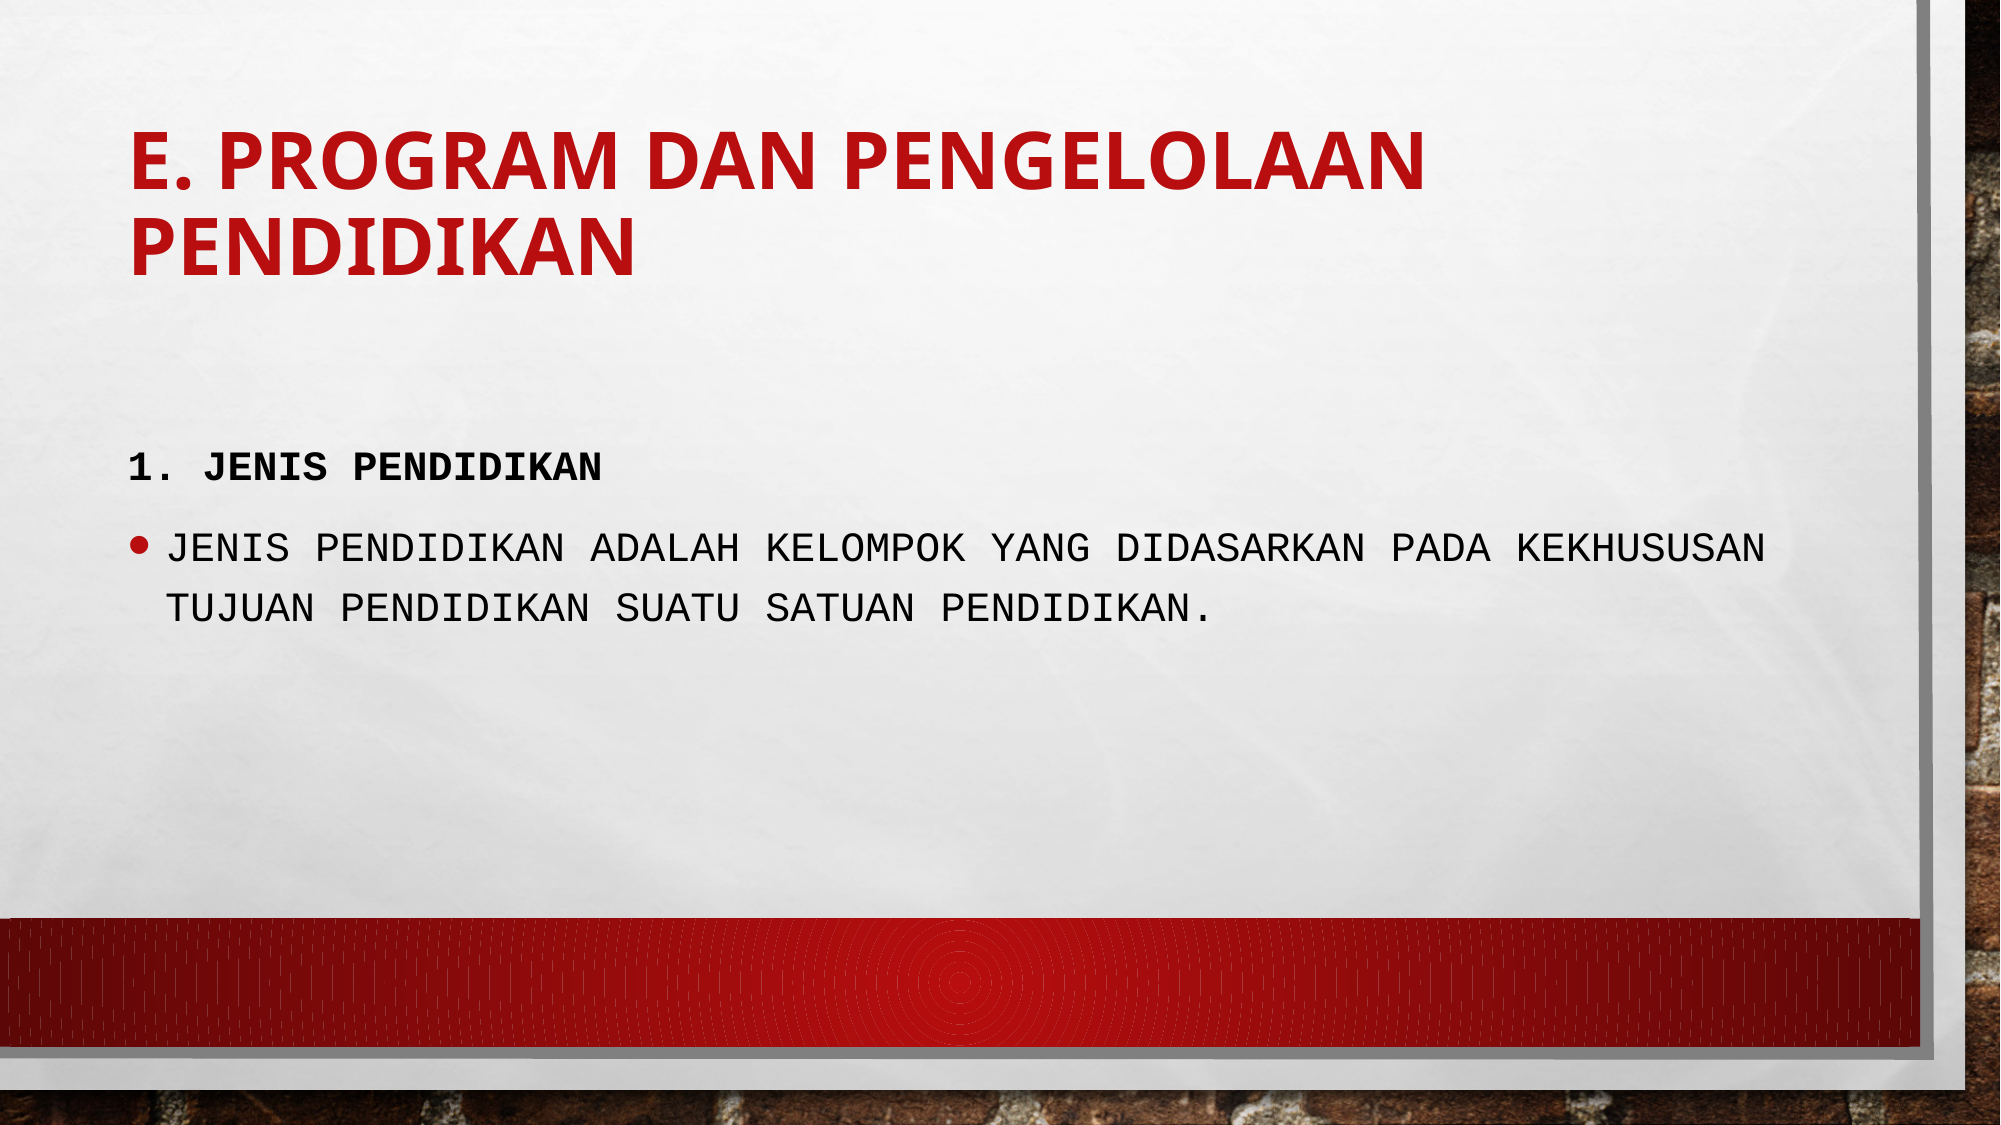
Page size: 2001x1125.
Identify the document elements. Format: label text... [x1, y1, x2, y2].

list 1. Jenis Pendidikan Jenis pendidikan adalah kelompok yang didasarkan pada kekhususan tujuan pendidikan suatu satuan pendidikan. [112, 338, 1818, 882]
picture [0, 0, 2000, 1125]
title E. Program dan Pengelolaan Pendidikan [112, 112, 1818, 302]
